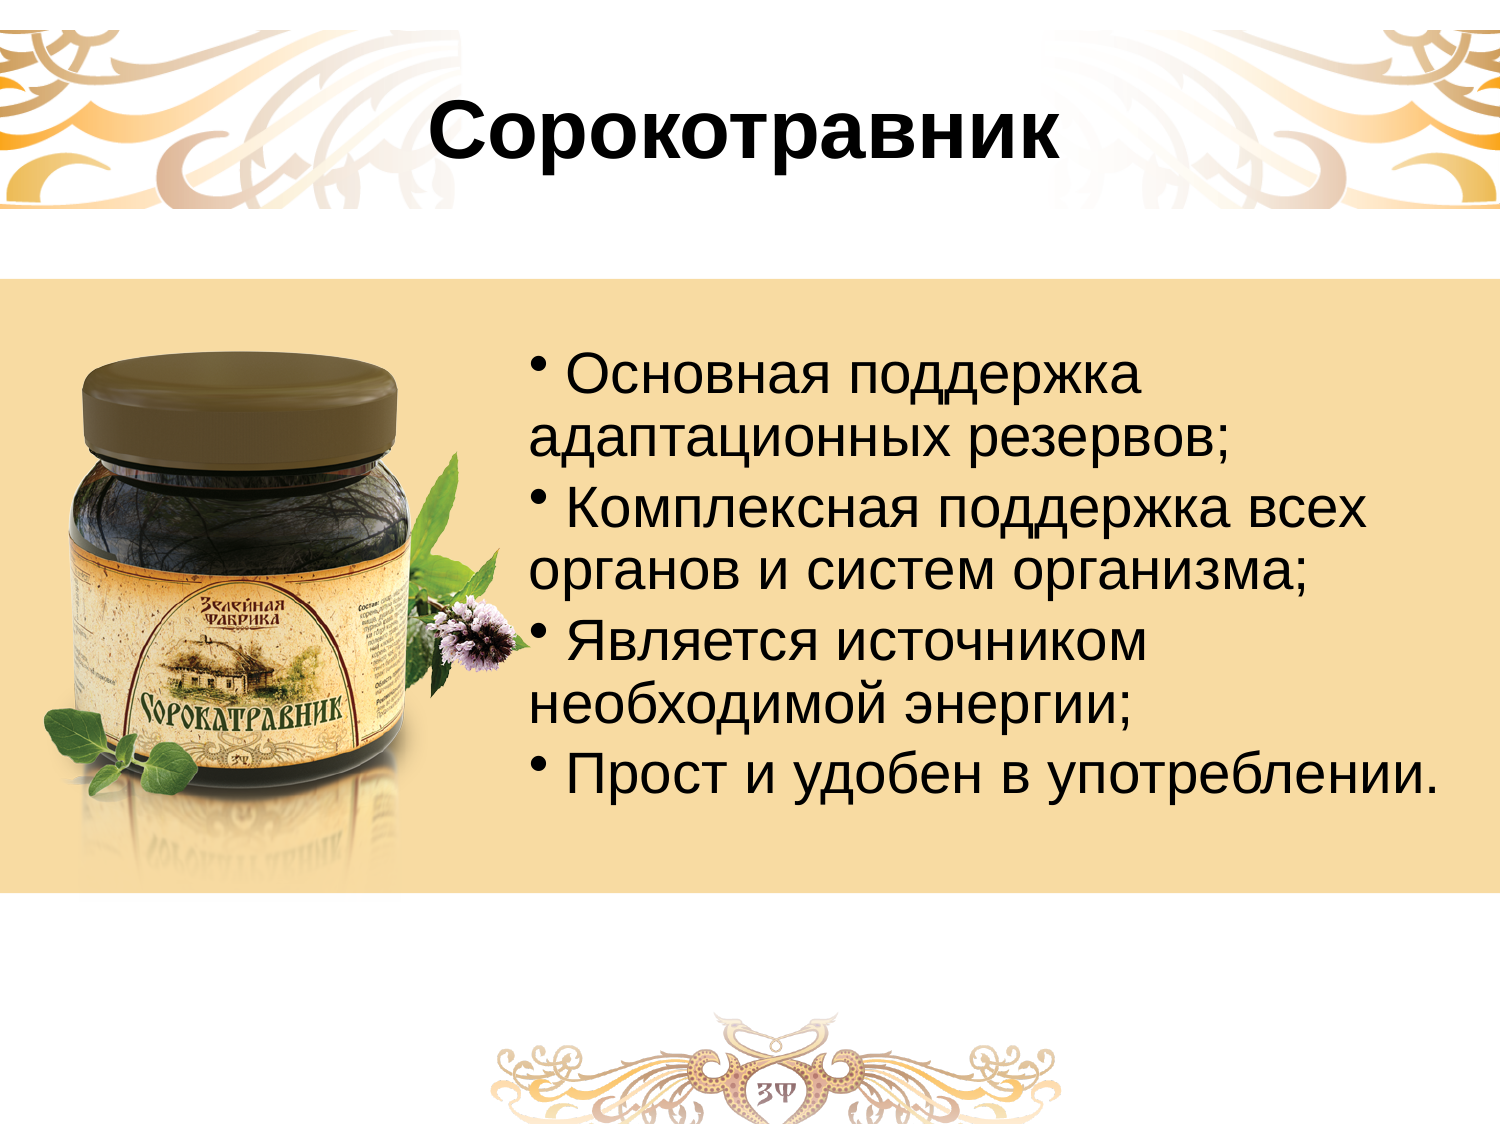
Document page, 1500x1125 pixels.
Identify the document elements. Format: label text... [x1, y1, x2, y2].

text_box [0, 277, 1500, 895]
picture [29, 325, 538, 903]
picture [489, 1011, 1065, 1124]
list Основная поддержка адаптационных резервов; Комплексная поддержка всех органов и систем организма; Является источником необходимой энергии; Прост и удобен в употреблении. [513, 335, 1500, 951]
picture [0, 30, 1500, 209]
